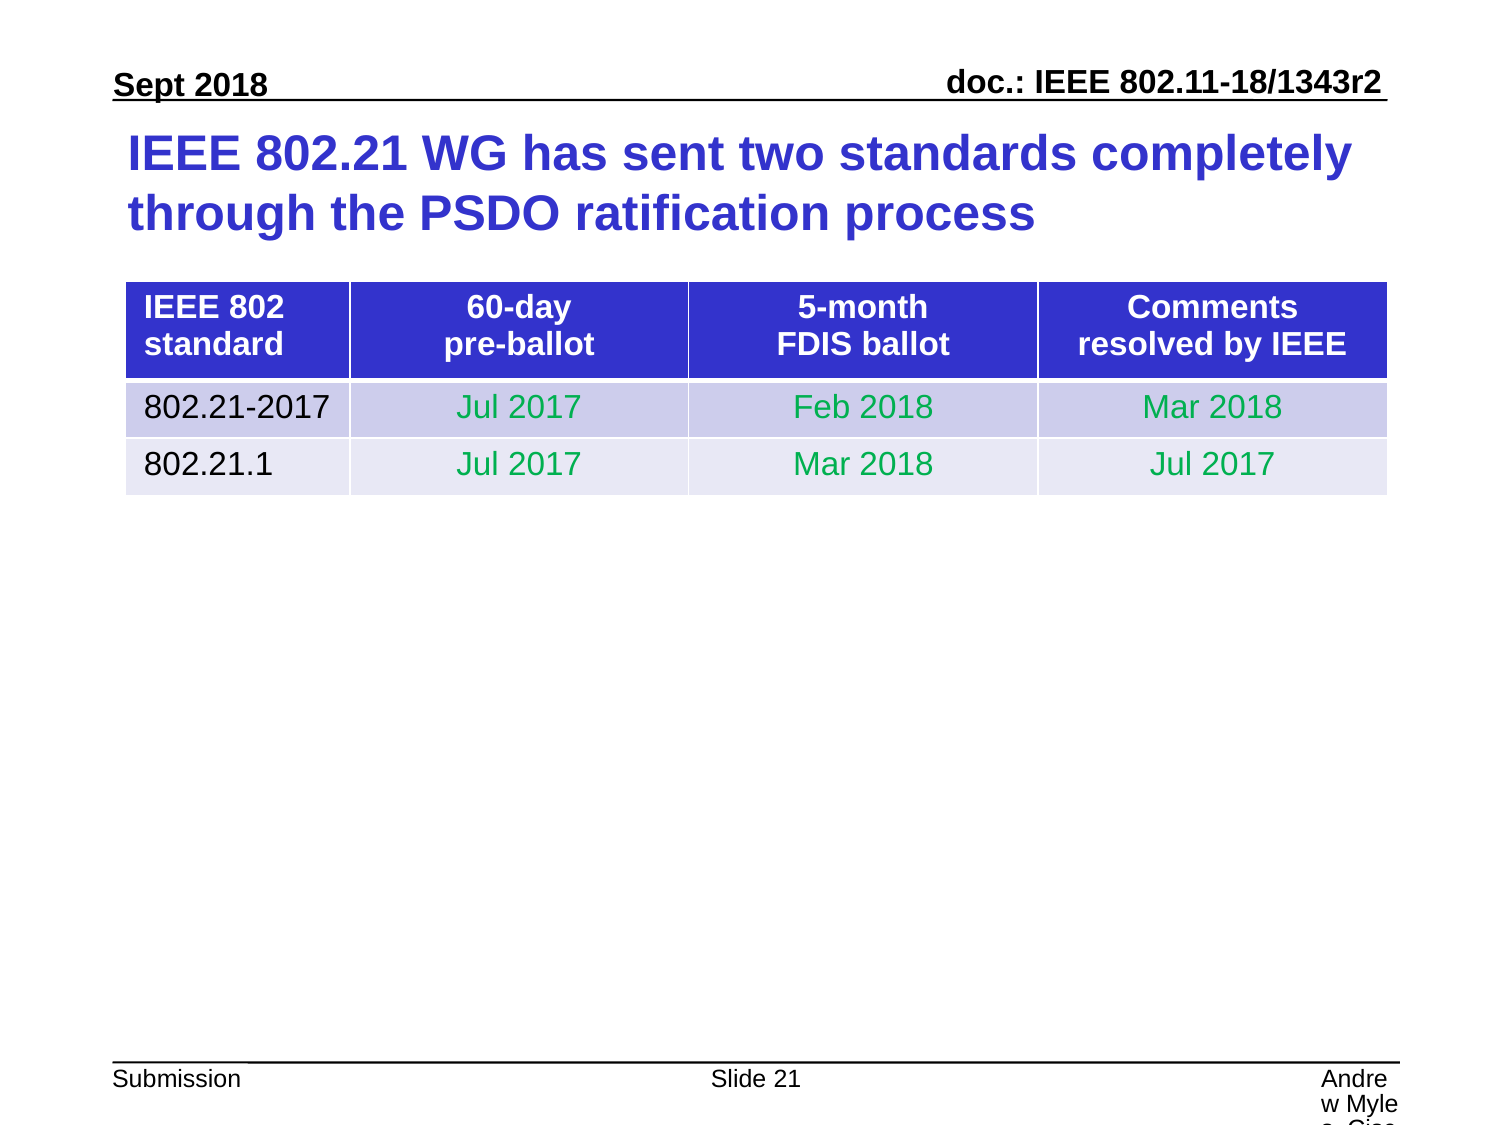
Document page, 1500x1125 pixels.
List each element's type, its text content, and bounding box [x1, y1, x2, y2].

table_cell Mar 2018 [689, 439, 1037, 495]
table_cell Jul 2017 [351, 439, 688, 495]
table_cell Jul 2017 [351, 383, 688, 437]
table_header 60-day pre-ballot [351, 282, 688, 378]
table_header IEEE 802 standard [126, 282, 349, 378]
title IEEE 802.21 WG has sent two standards completely through the PSDO ratification process [112, 112, 1388, 288]
table_cell Feb 2018 [689, 383, 1037, 437]
table_header 5-month FDIS ballot [689, 282, 1037, 378]
table_cell 802.21-2017 [126, 383, 349, 437]
table_cell Mar 2018 [1039, 383, 1387, 437]
table_cell 802.21.1 [126, 439, 349, 495]
footer Andrew Myles, Cisco [1320, 1061, 1402, 1093]
table_cell Jul 2017 [1039, 439, 1387, 495]
table_header Comments resolved by IEEE [1039, 282, 1387, 378]
slide_number Slide 21 [709, 1061, 803, 1093]
